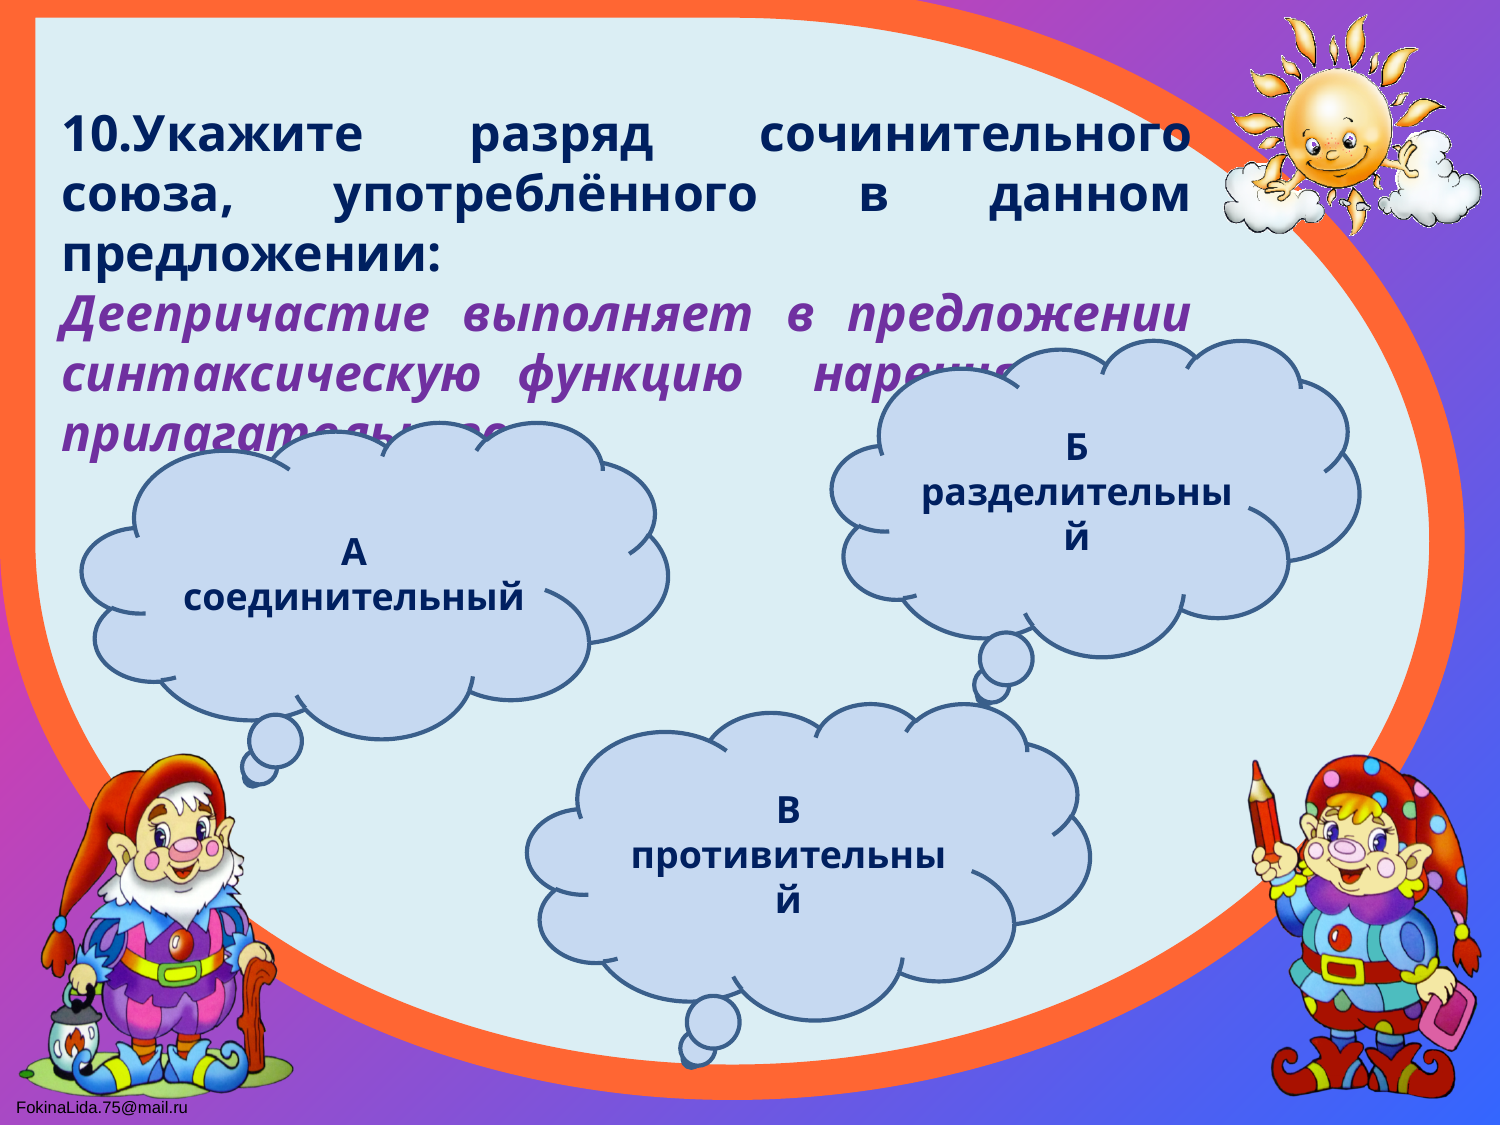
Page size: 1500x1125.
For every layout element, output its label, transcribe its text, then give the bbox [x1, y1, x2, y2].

text_box 10.Укажите разряд сочинительного союза, употреблённого в данном предложении: Деепричастие выполняет в предложении синтаксическую функцию наречия, а не прилагательного. [46, 93, 1207, 529]
picture [1246, 751, 1483, 1101]
text_box В противительный [524, 701, 1093, 1070]
text_box А соединительный [79, 420, 671, 789]
picture [1214, 0, 1500, 244]
picture [17, 751, 294, 1101]
text_box Б разделительный [829, 338, 1362, 706]
